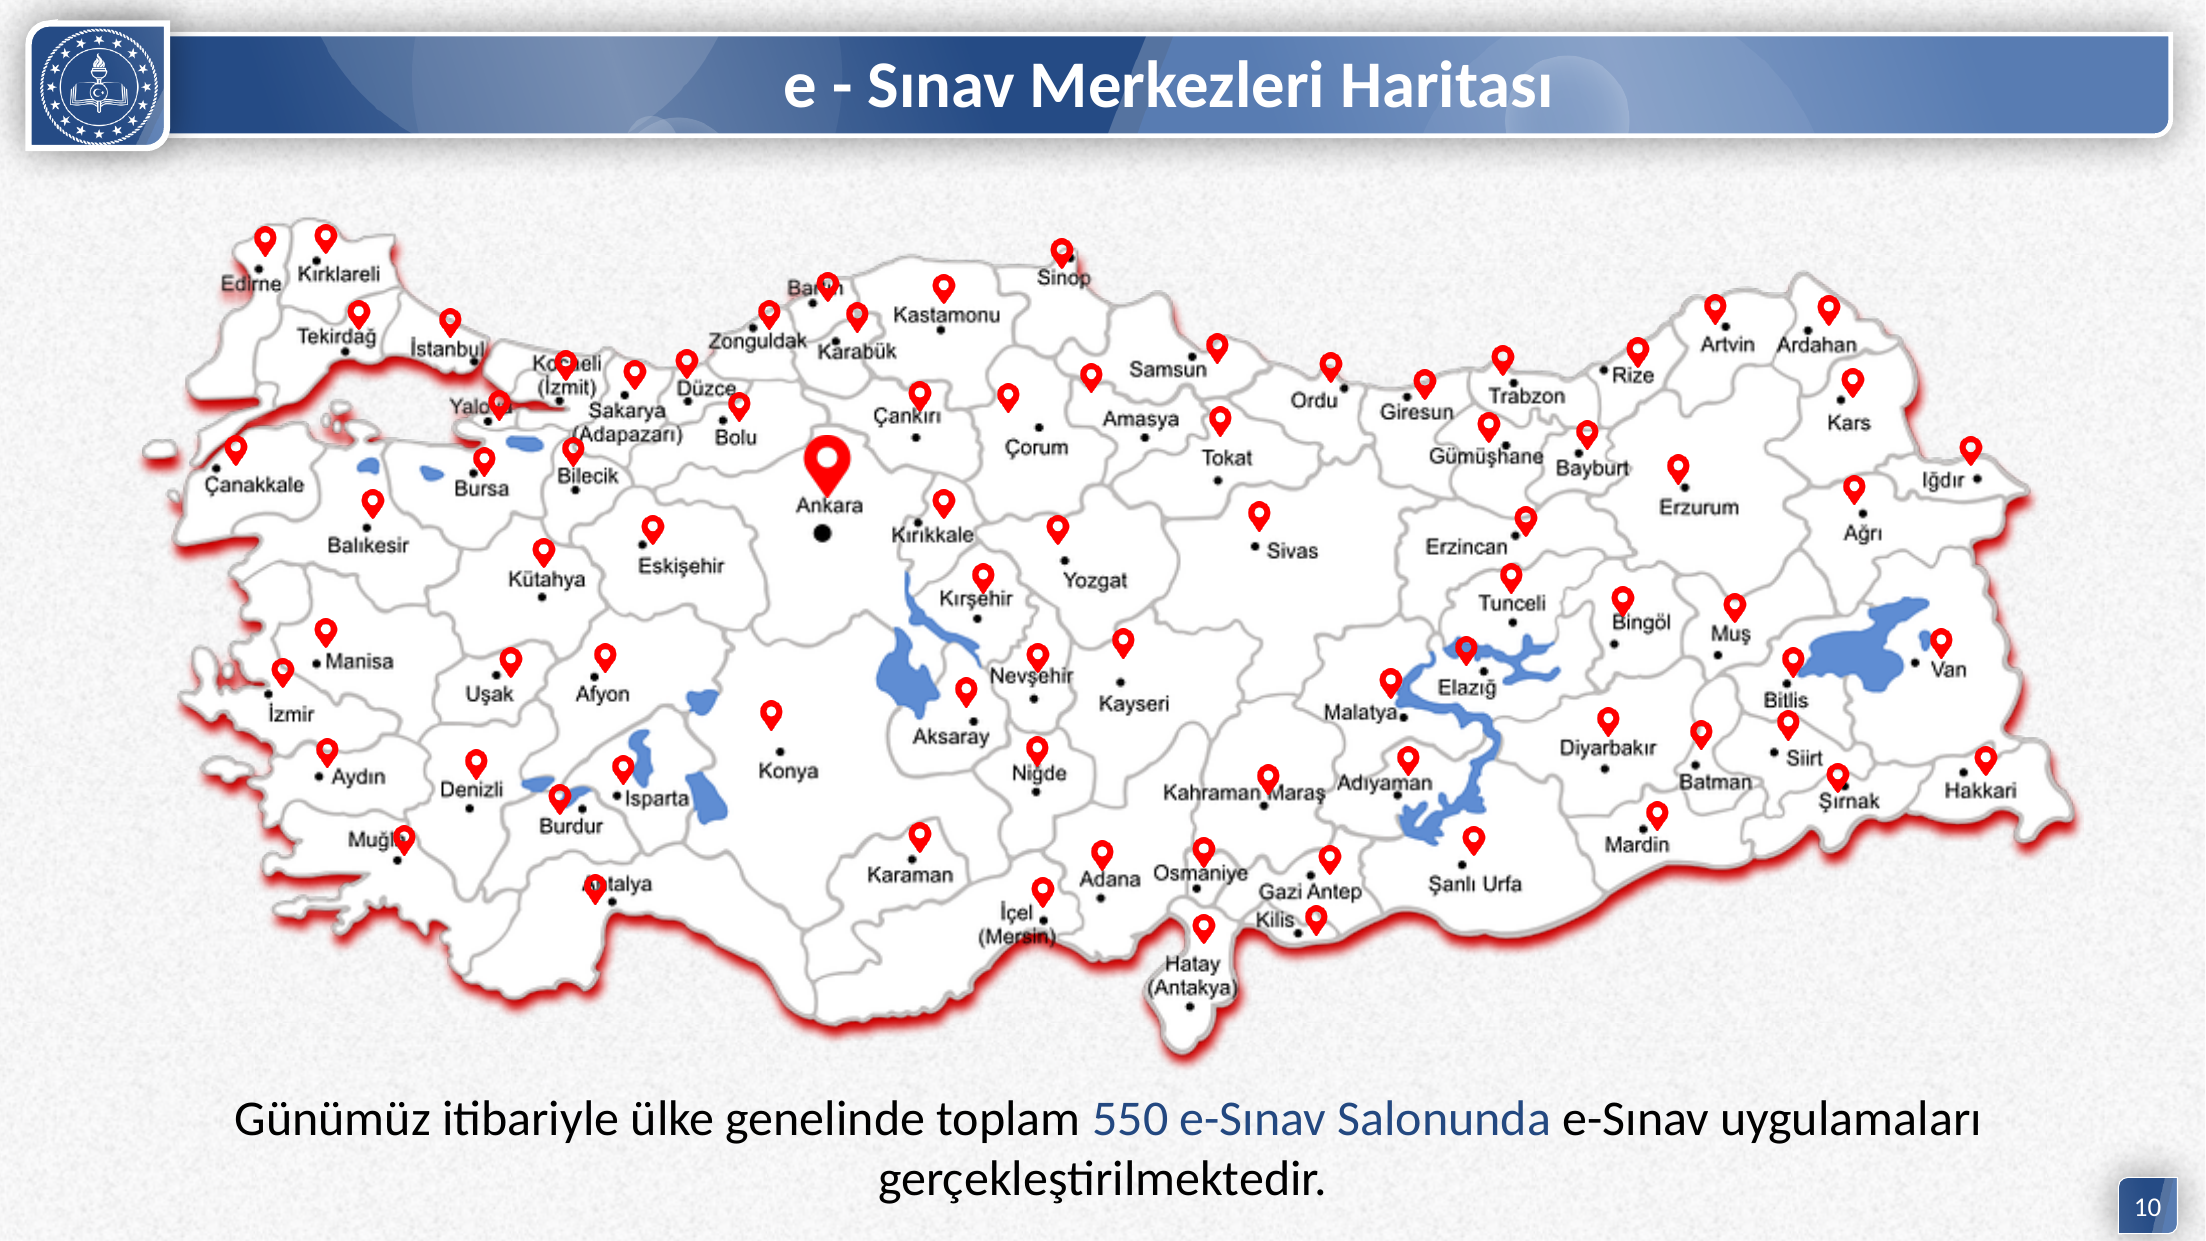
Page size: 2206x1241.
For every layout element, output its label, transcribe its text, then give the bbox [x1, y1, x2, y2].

list Günümüz itibariyle ülke genelinde toplam 550 e-Sınav Salonunda e-Sınav uygulamaları gerçekleştirilmektedir. [110, 1077, 2107, 1223]
title e - Sınav Merkezleri Haritası [167, 37, 2172, 125]
picture [32, 27, 163, 144]
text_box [141, 206, 2075, 1058]
picture [170, 125, 2166, 133]
slide_number 10 [2106, 1177, 2189, 1234]
